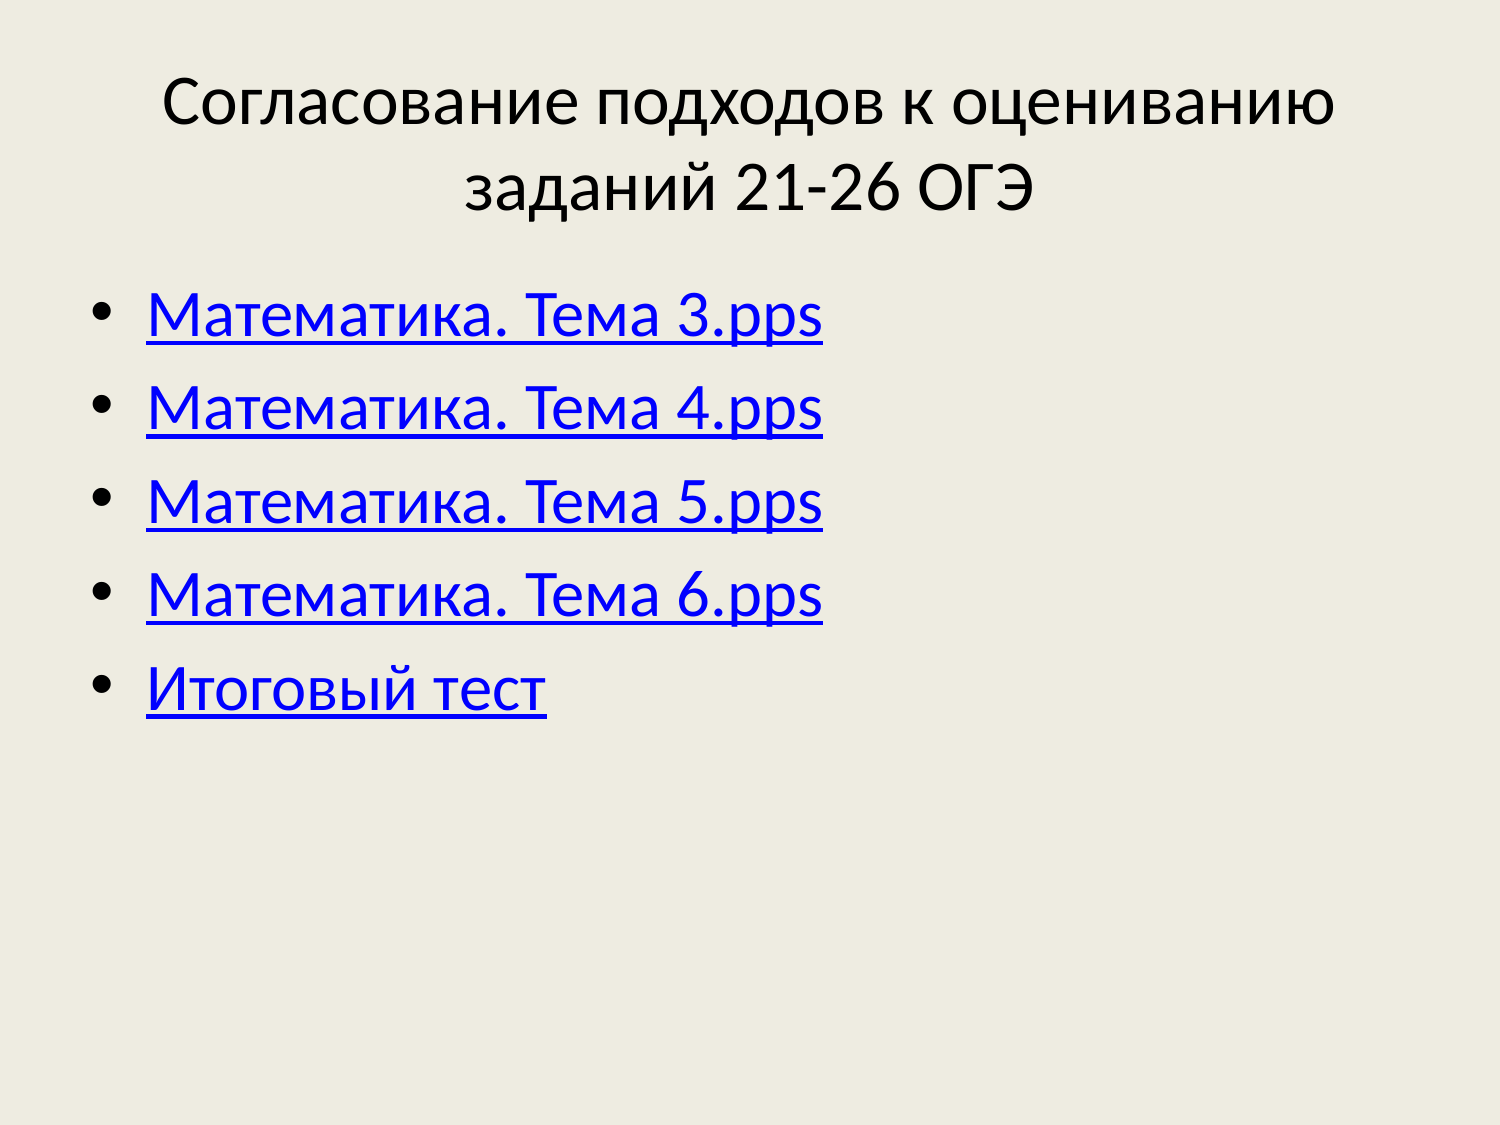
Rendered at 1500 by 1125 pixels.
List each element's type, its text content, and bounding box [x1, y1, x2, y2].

list Математика. Тема 3.pps Математика. Тема 4.pps Математика. Тема 5.pps Математика. Тема 6.pps Итоговый тест [75, 262, 1425, 1005]
title Согласование подходов к оцениванию заданий 21-26 ОГЭ [75, 45, 1425, 233]
